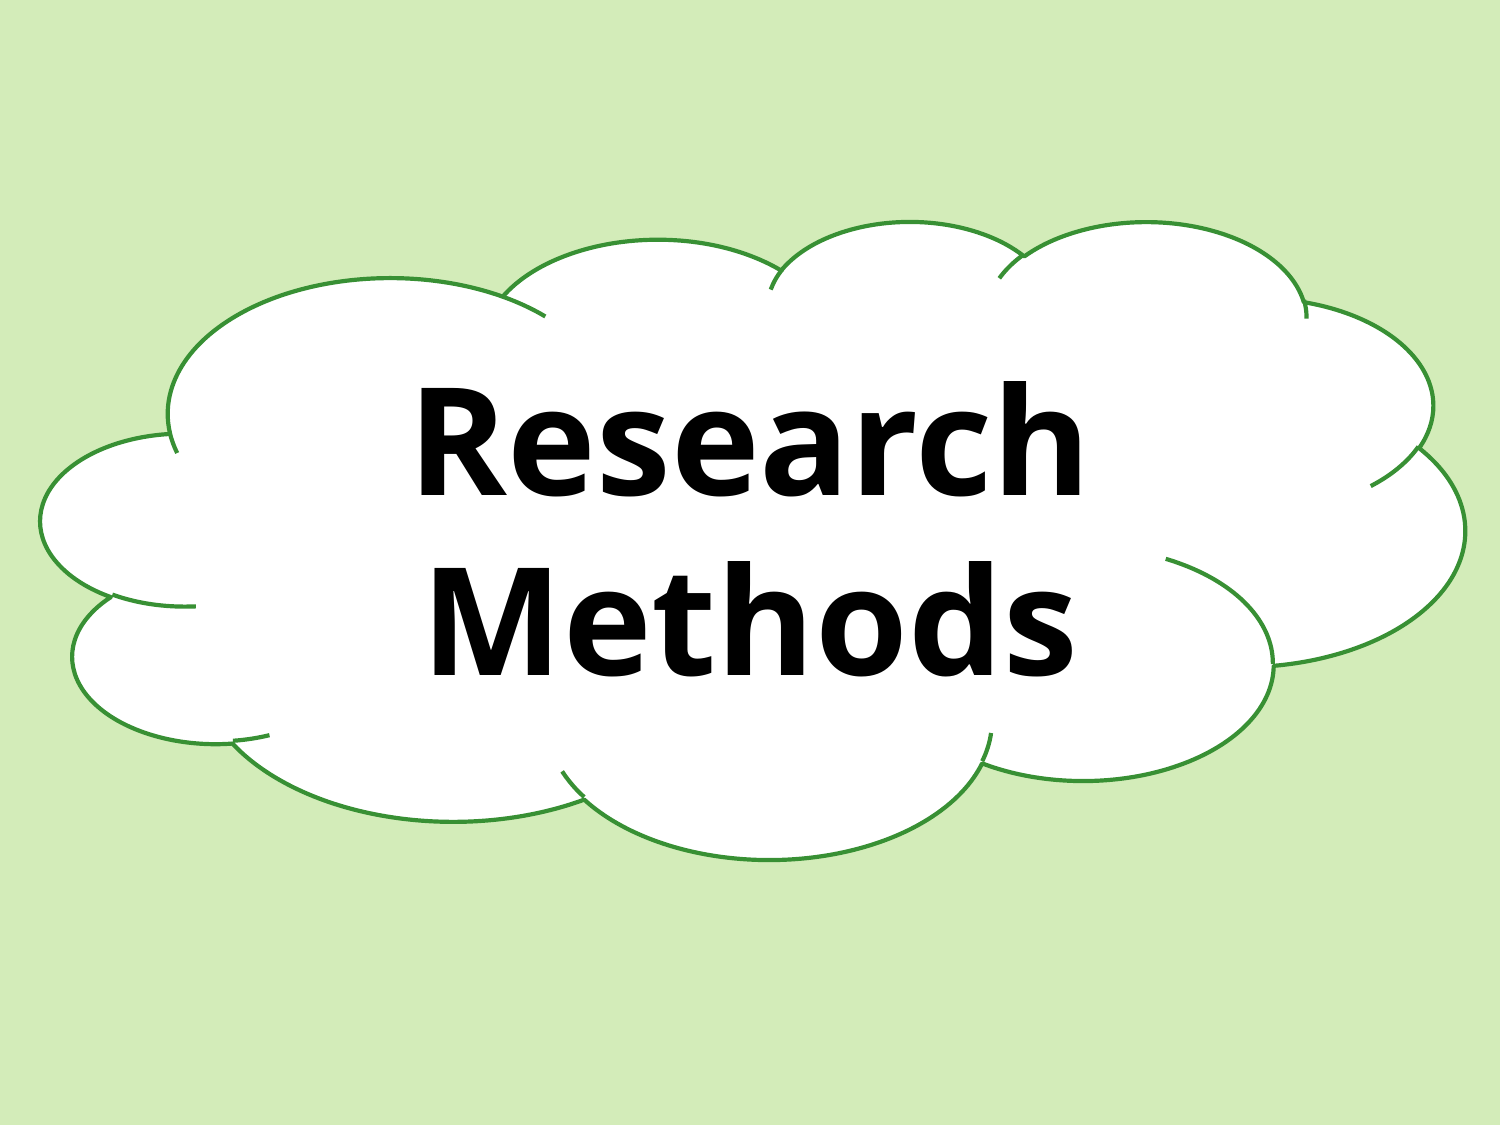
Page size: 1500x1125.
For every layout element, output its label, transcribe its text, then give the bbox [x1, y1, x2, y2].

text_box [37, 219, 1468, 863]
text_box Research Methods [265, 338, 1235, 713]
